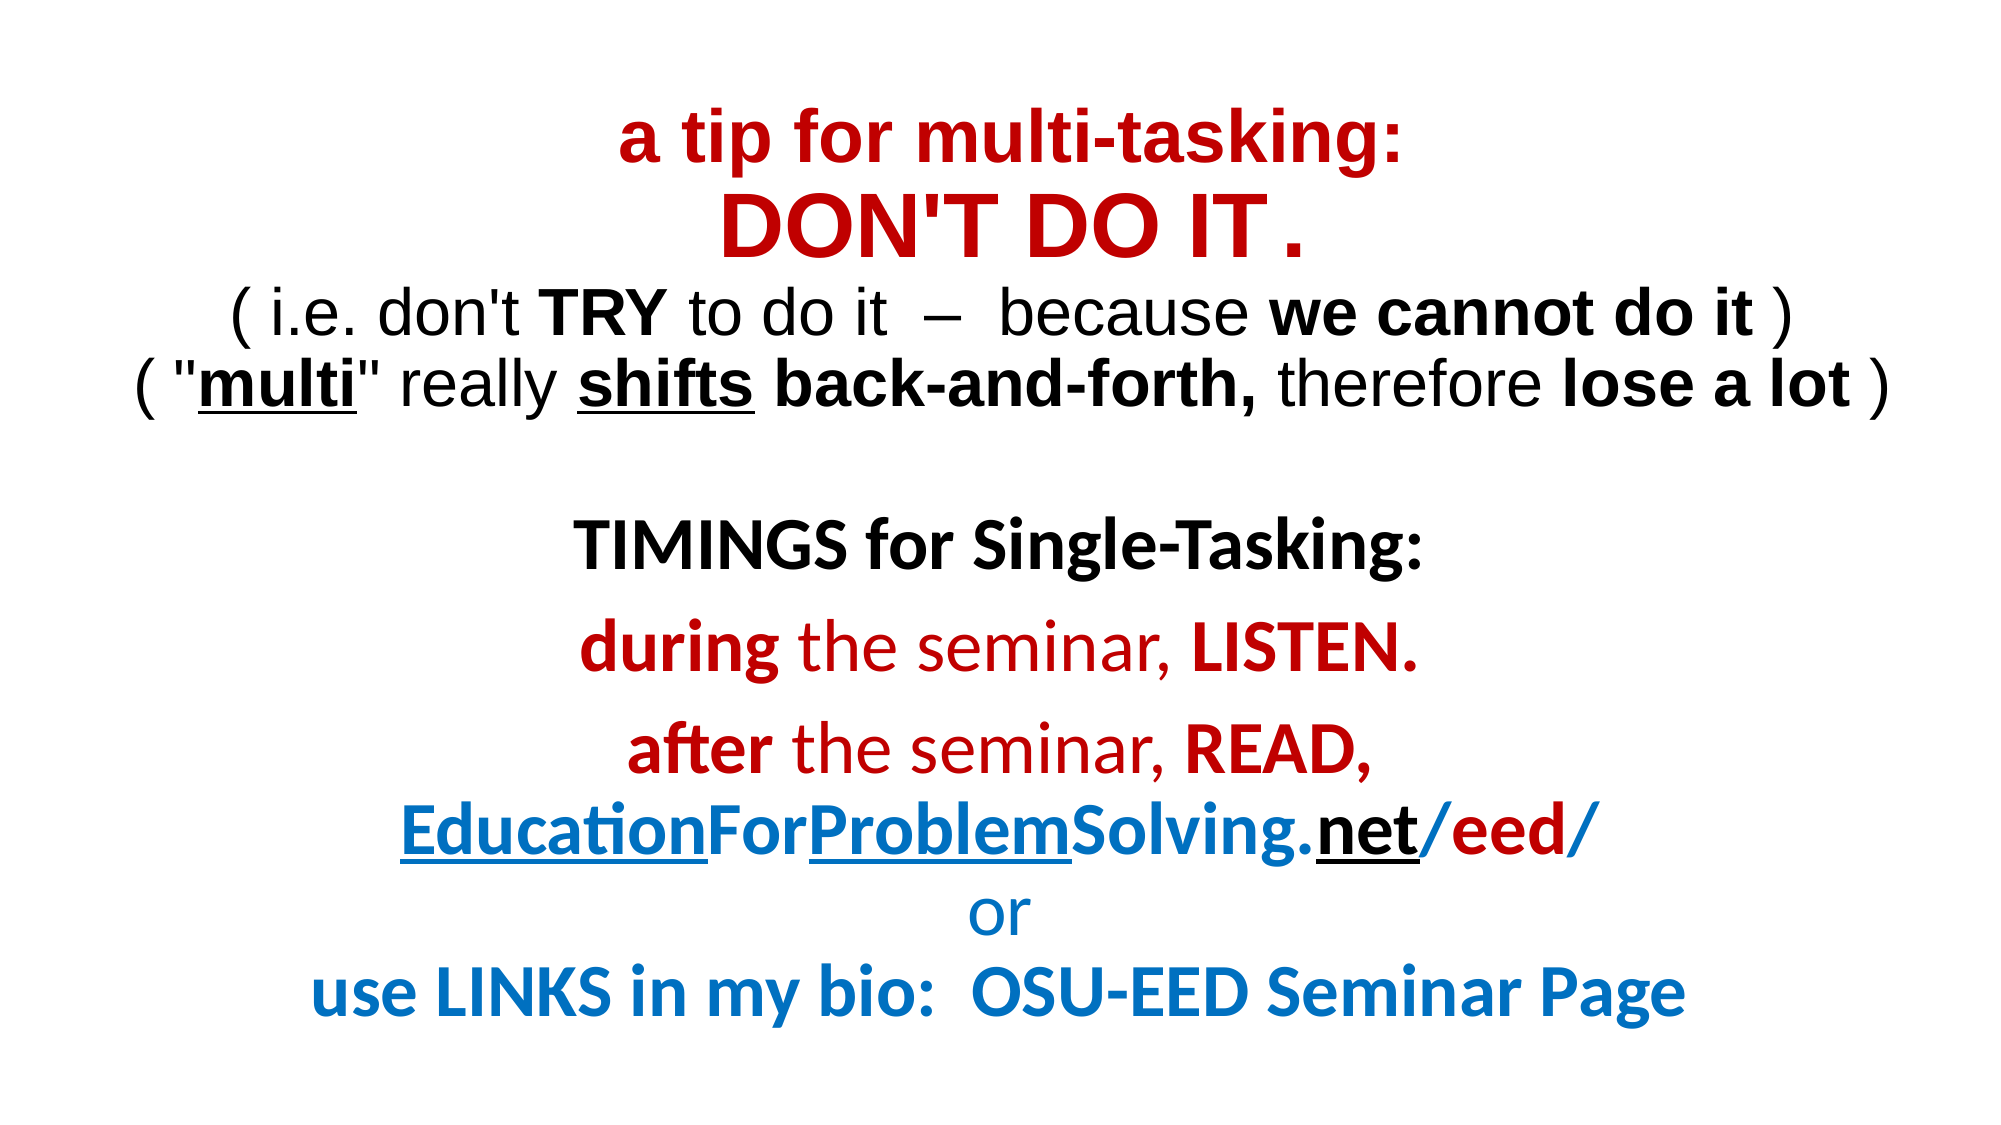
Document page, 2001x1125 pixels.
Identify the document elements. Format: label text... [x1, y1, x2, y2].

list TIMINGS for Single-Tasking: during the seminar, LISTEN. after the seminar, READ, EducationForProblemSolving.net/eed/ or use LINKS in my bio: OSU-EED Seminar Page [137, 497, 1863, 1065]
title a tip for multi-tasking: DON'T DO IT . ( i.e. don't TRY to do it – because we cannot do it ) ( "multi" really shifts back-and-forth, therefore lose a lot ) [116, 66, 1909, 453]
